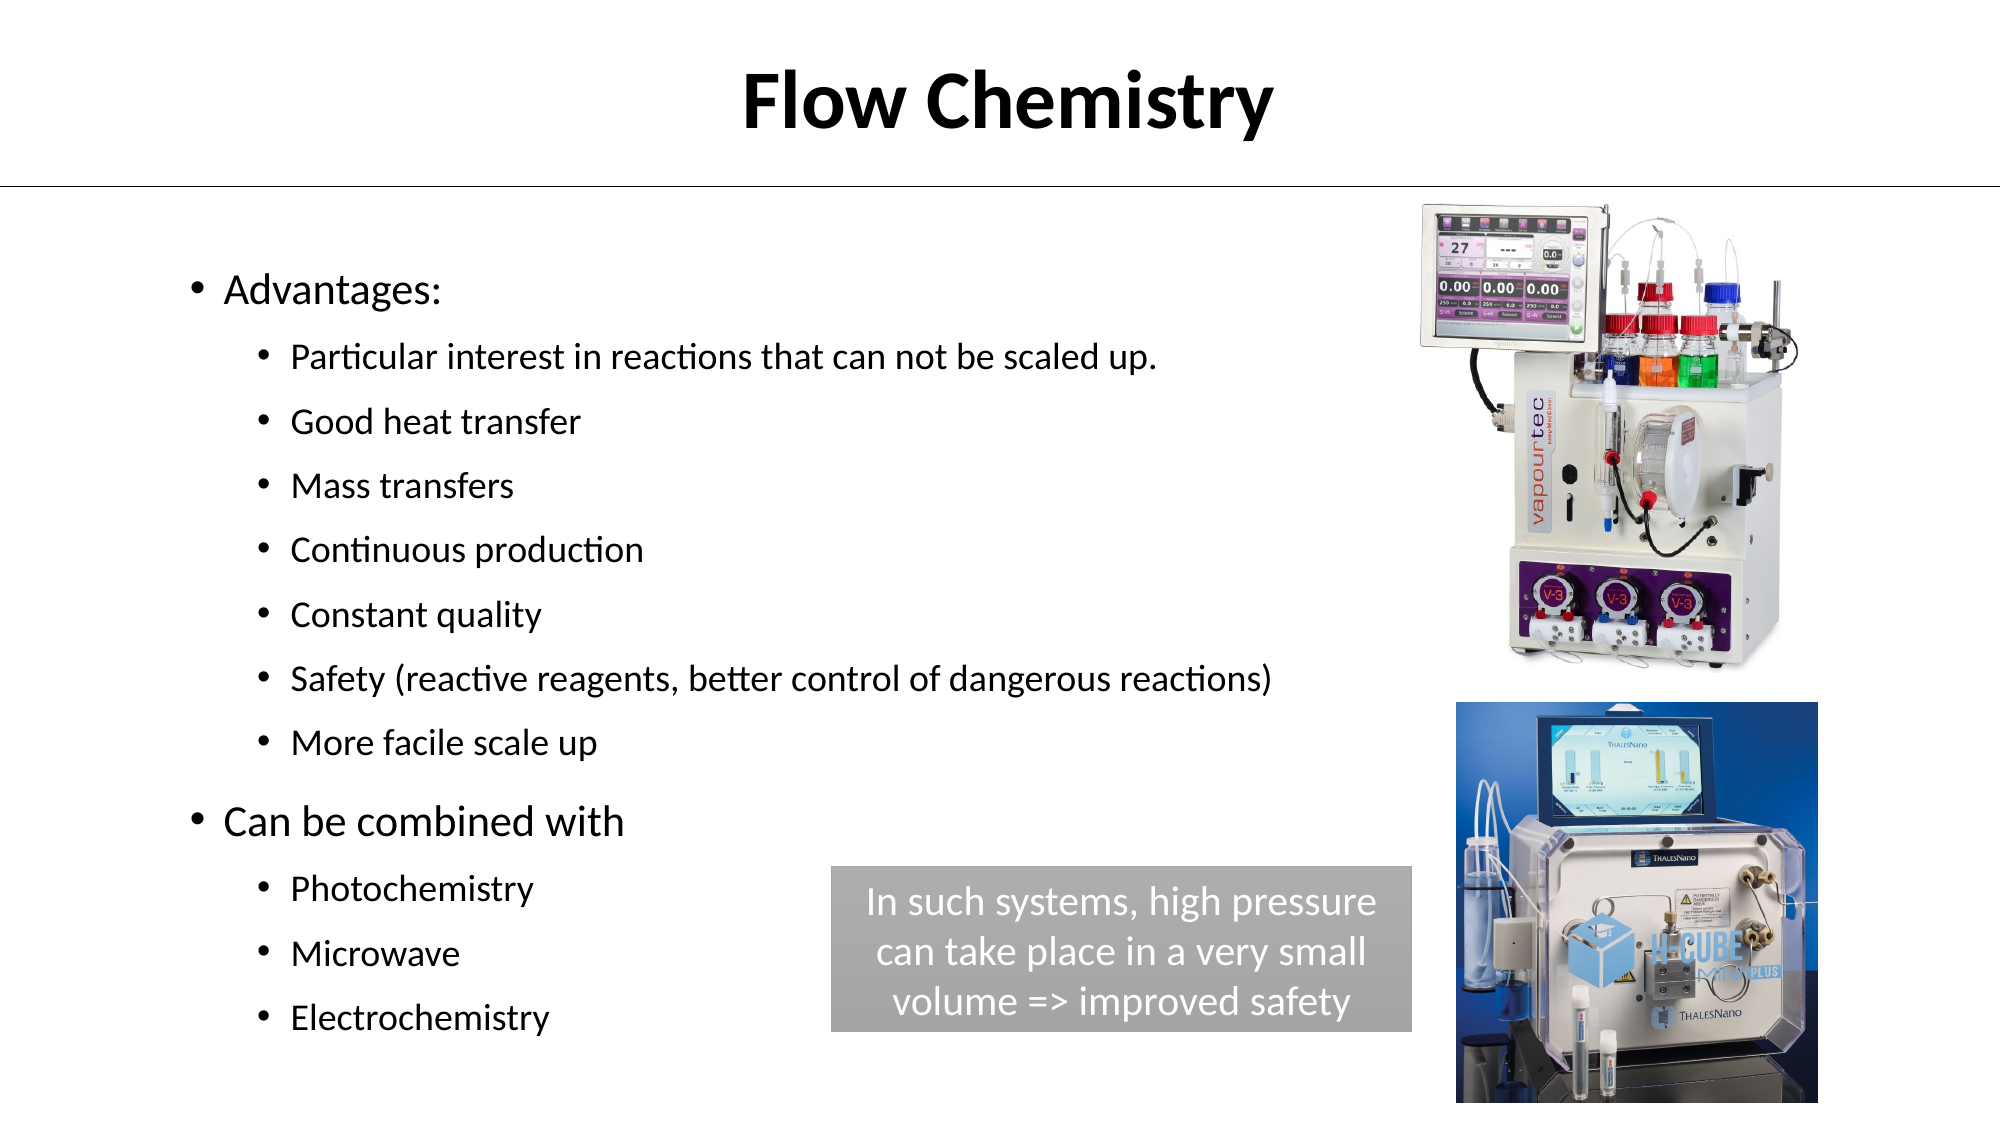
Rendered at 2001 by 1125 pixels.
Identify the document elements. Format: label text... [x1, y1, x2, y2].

text_box In such systems, high pressure can take place in a very small volume => improved safety [831, 866, 1412, 1032]
text_box Flow Chemistry [708, 38, 1291, 153]
list Advantages: Particular interest in reactions that can not be scaled up. Good heat transfer Mass transfers Continuous production Constant quality Safety (reactive reagents, better control of dangerous reactions) More facile scale up Can be combined with Photochemistry Microwave Electrochemistry [174, 239, 1845, 1053]
picture [1456, 702, 1818, 1103]
picture [1371, 203, 1841, 674]
